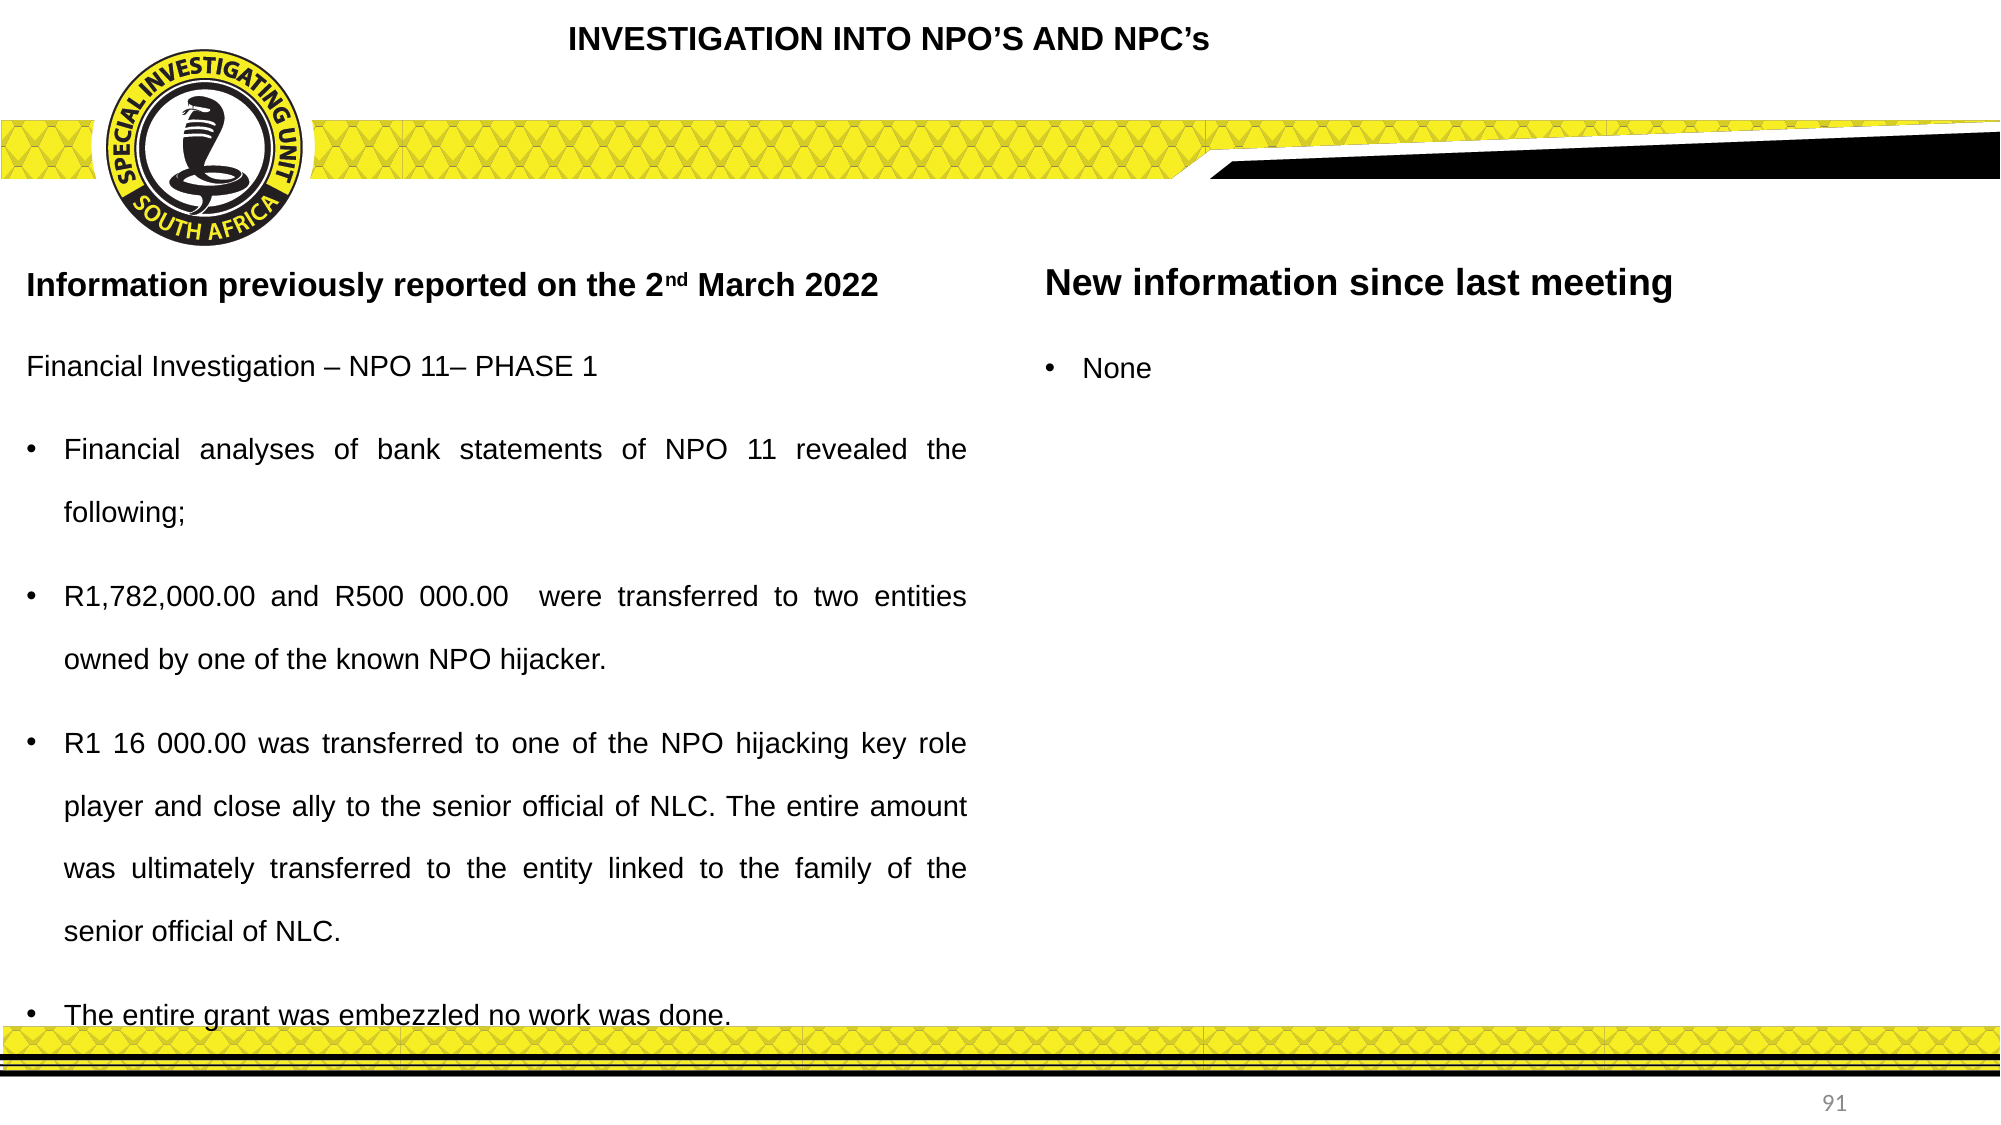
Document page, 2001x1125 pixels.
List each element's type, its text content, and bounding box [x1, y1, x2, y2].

text_box INVESTIGATION INTO NPO’S AND NPC’s [438, 14, 1341, 65]
list Financial Investigation – NPO 11– PHASE 1 Financial analyses of bank statements of NPO 11 revealed the following; R1,782,000.00 and R500 000.00 were transferred to two entities owned by one of the known NPO hijacker. R1 16 000.00 was transferred to one of the NPO hijacking key role player and close ally to the senior official of NLC. The entire amount was ultimately transferred to the entity linked to the family of the senior official of NLC. The entire grant was embezzled no work was done. [11, 311, 984, 1011]
list New information since last meeting [1029, 242, 1930, 312]
picture [0, 0, 2000, 1125]
list Information previously reported on the 2nd March 2022 [11, 242, 984, 311]
list None [1029, 345, 1863, 1011]
slide_number 91 [1412, 1072, 1863, 1125]
